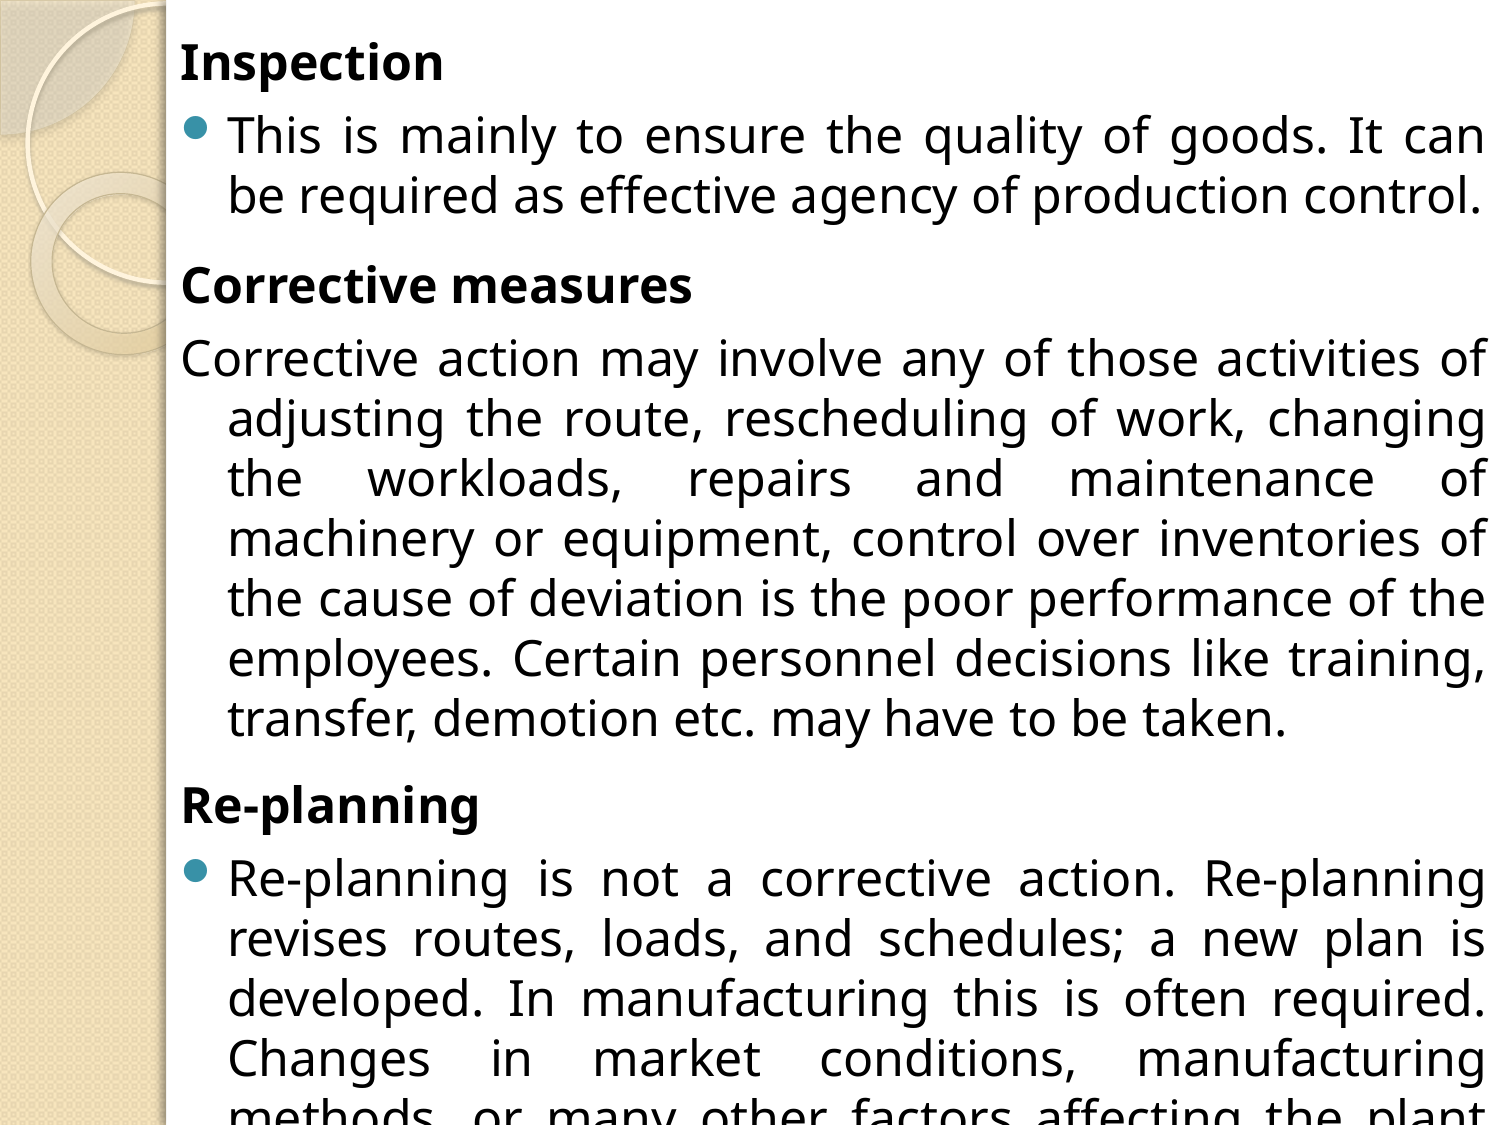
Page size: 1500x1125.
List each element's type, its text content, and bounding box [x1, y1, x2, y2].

list Inspection This is mainly to ensure the quality of goods. It can be required as effective agency of production control. Corrective measures Corrective action may involve any of those activities of adjusting the route, rescheduling of work, changing the workloads, repairs and maintenance of machinery or equipment, control over inventories of the cause of deviation is the poor performance of the employees. Certain personnel decisions like training, transfer, demotion etc. may have to be taken. Re-planning Re-planning is not a corrective action. Re-planning revises routes, loads, and schedules; a new plan is developed. In manufacturing this is often required. Changes in market conditions, manufacturing methods, or many other factors affecting the plant will often call for re-planning. [152, 23, 1500, 1102]
